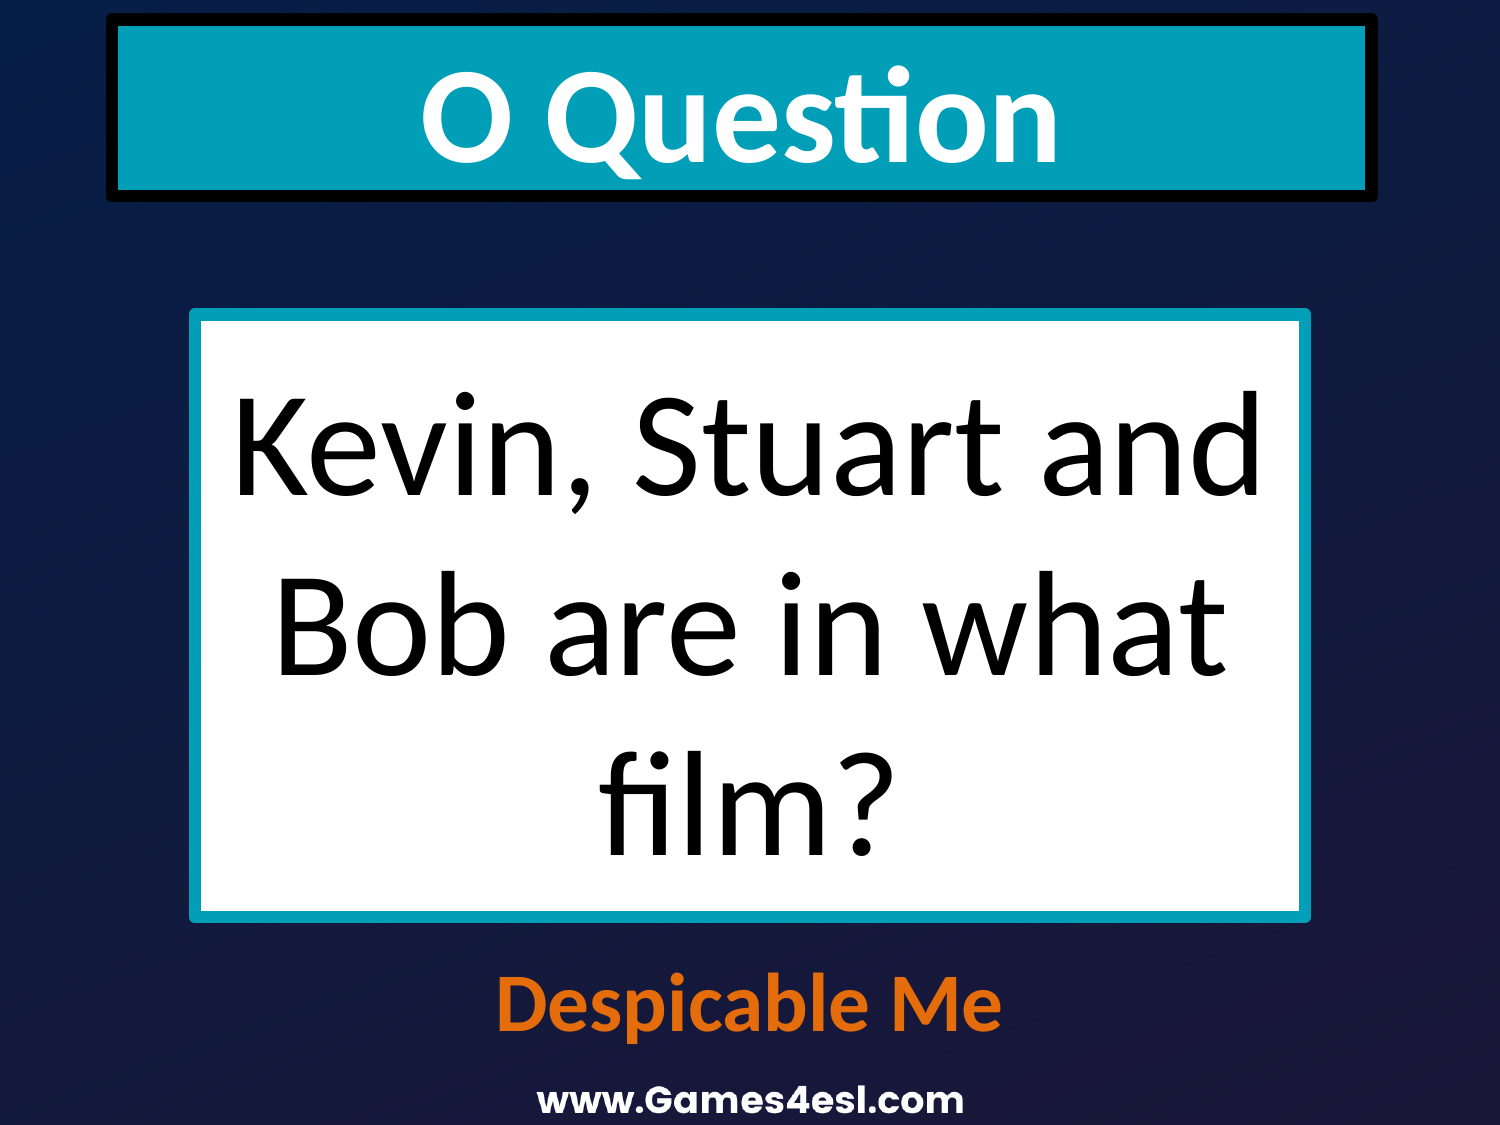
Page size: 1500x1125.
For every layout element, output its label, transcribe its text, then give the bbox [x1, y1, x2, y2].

text_box O Question [110, 17, 1374, 198]
picture [0, 0, 1500, 1125]
text_box Kevin, Stuart and Bob are in what film? [193, 312, 1307, 919]
text_box Despicable Me [289, 940, 1211, 1056]
